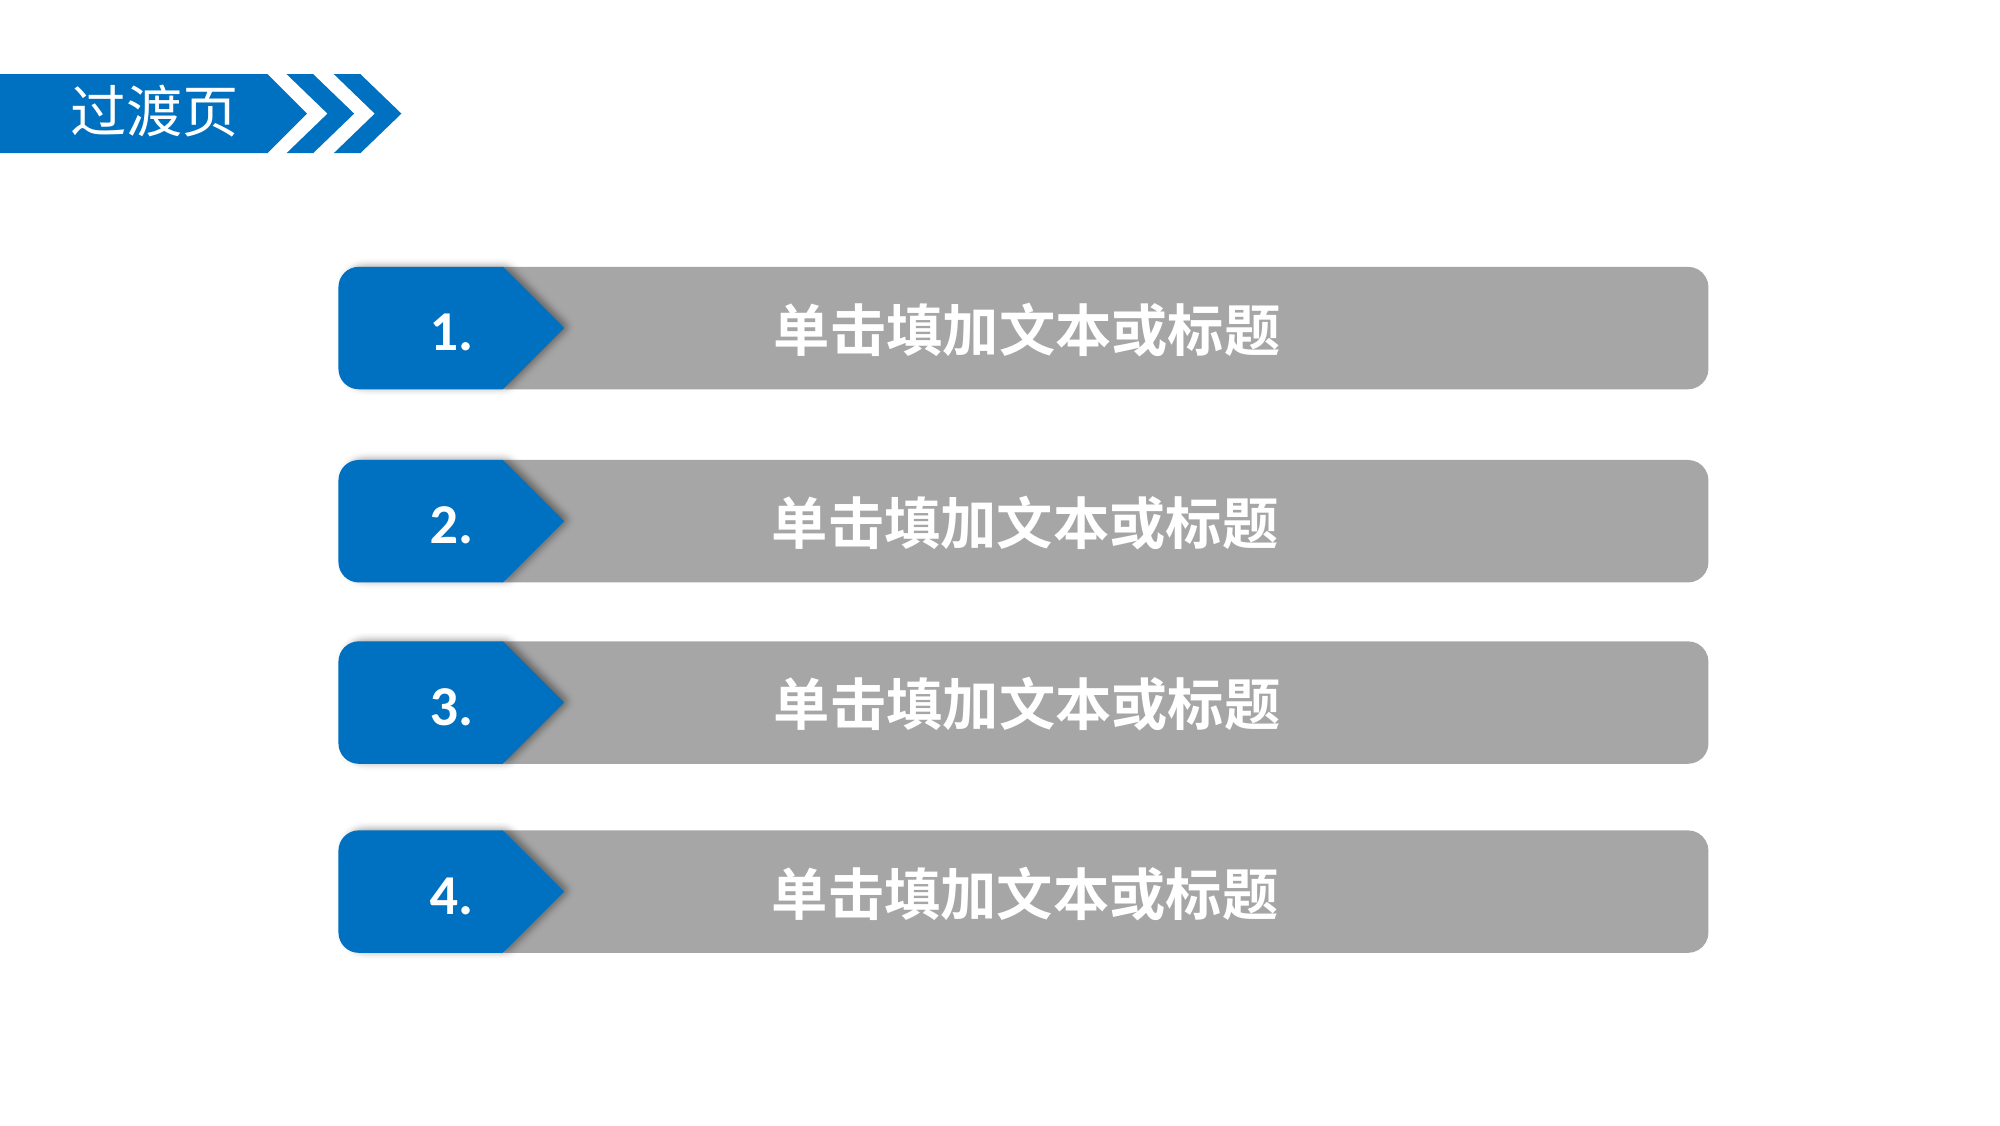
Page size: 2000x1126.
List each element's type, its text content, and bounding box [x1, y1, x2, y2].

text_box 3. [336, 639, 485, 766]
text_box 4. [336, 828, 485, 955]
text_box [287, 90, 310, 137]
text_box [284, 72, 357, 156]
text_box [484, 641, 1709, 765]
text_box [484, 266, 1709, 390]
text_box 1. [336, 264, 504, 392]
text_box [338, 459, 1709, 583]
text_box 过渡页 [50, 66, 287, 161]
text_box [484, 830, 1709, 954]
text_box [0, 72, 50, 156]
text_box [332, 72, 404, 156]
